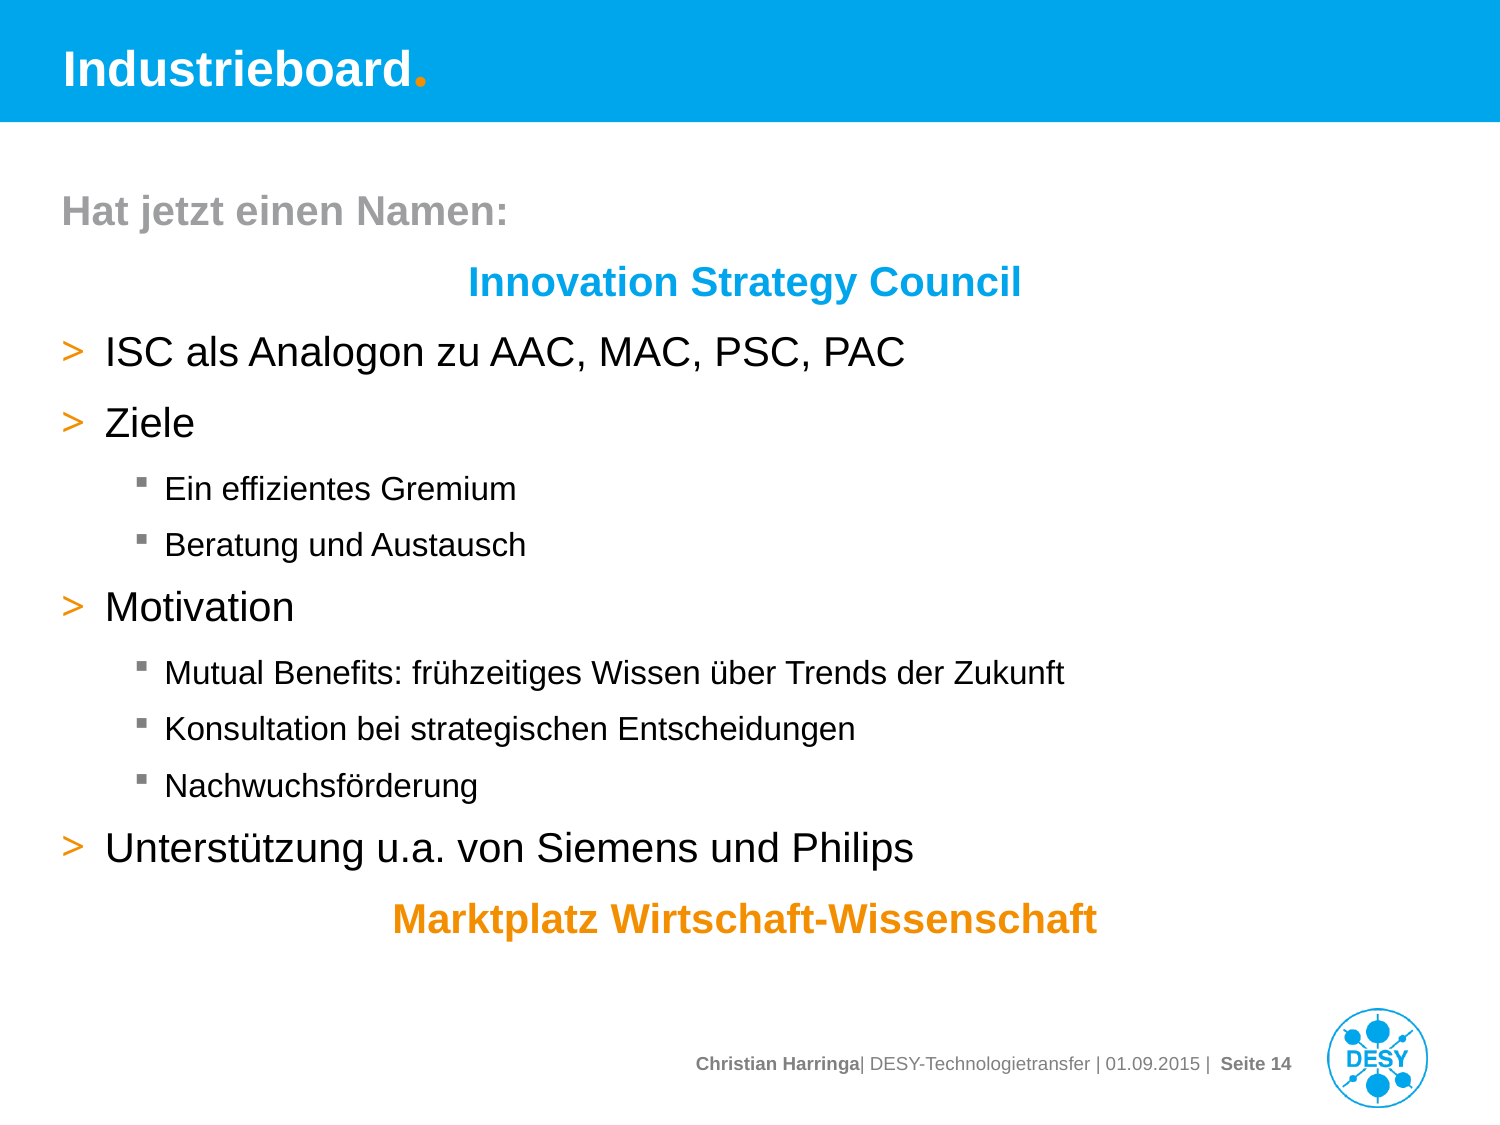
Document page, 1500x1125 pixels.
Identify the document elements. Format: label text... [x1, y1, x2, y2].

list Hat jetzt einen Namen: Innovation Strategy Council ISC als Analogon zu AAC, MAC, PSC, PAC Ziele Ein effizientes Gremium Beratung und Austausch Motivation Mutual Benefits: frühzeitiges Wissen über Trends der Zukunft Konsultation bei strategischen Entscheidungen Nachwuchsförderung Unterstützung u.a. von Siemens und Philips Marktplatz Wirtschaft-Wissenschaft [46, 175, 1444, 1027]
picture [1330, 1027, 1426, 1106]
picture [1391, 1071, 1428, 1108]
title Industrieboard. [47, 16, 1446, 107]
picture [1419, 1027, 1428, 1046]
picture [1327, 1068, 1365, 1108]
picture [1327, 1027, 1337, 1049]
